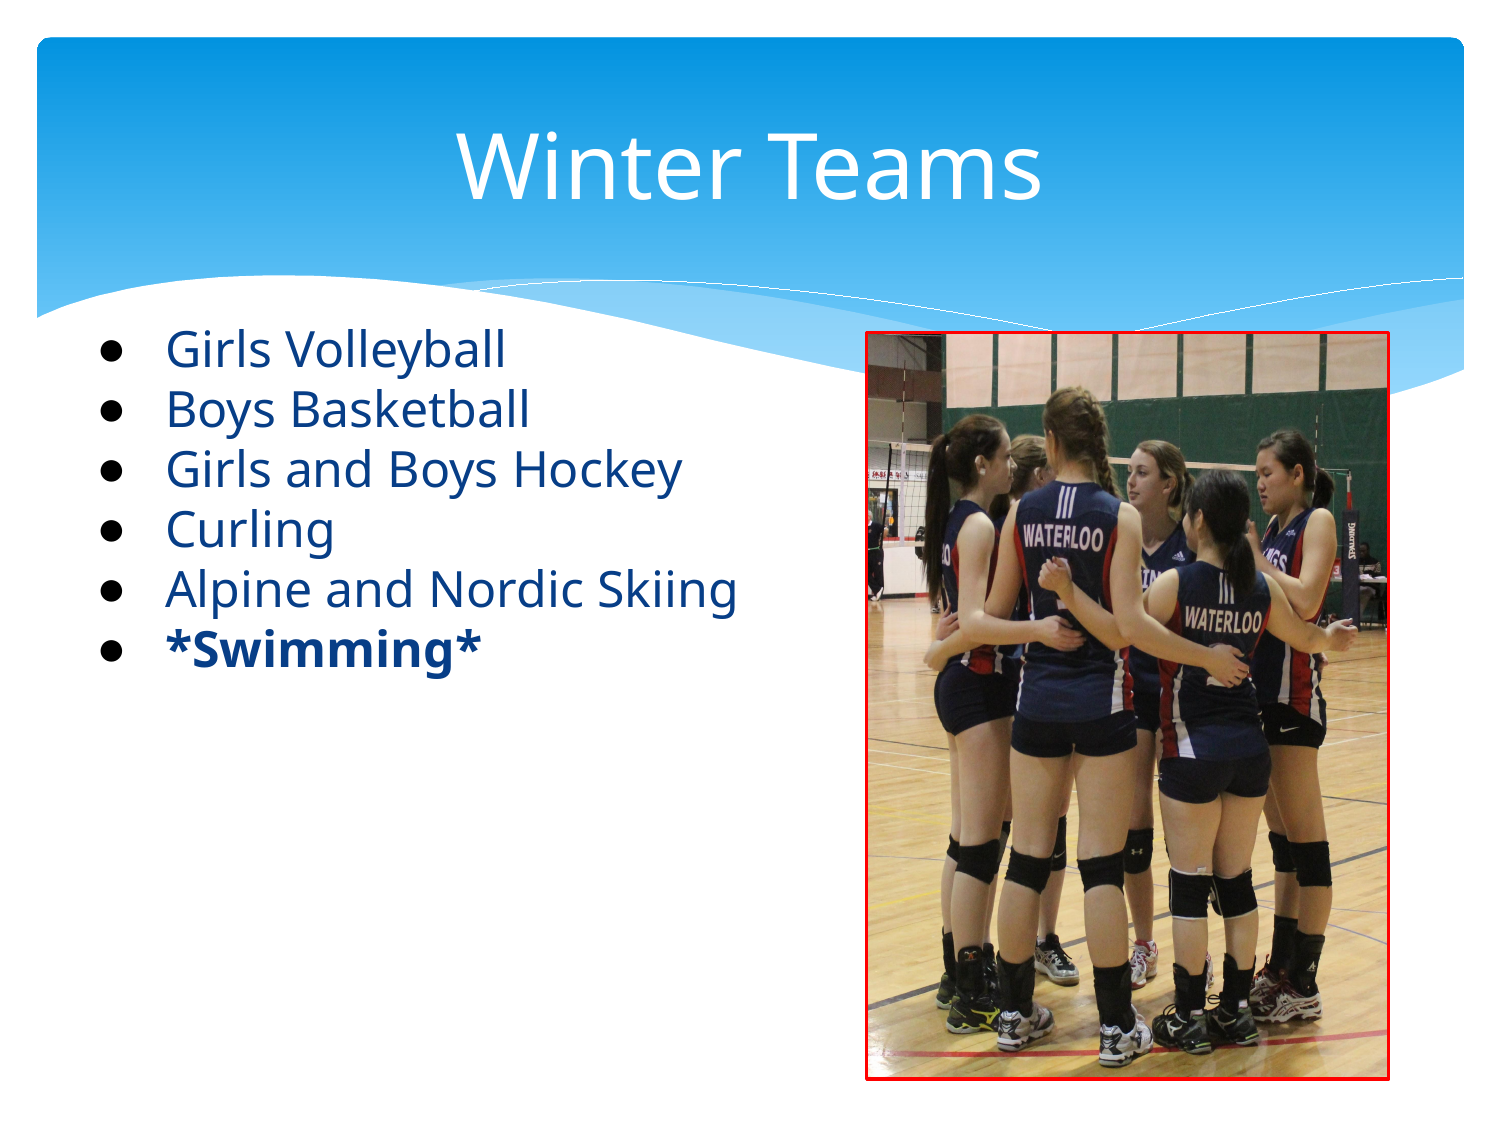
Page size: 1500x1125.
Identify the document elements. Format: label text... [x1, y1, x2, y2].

picture [867, 333, 1388, 1078]
title Winter Teams [75, 45, 1425, 233]
list Girls Volleyball Boys Basketball Girls and Boys Hockey Curling Alpine and Nordic Skiing *Swimming* [75, 302, 1425, 1118]
